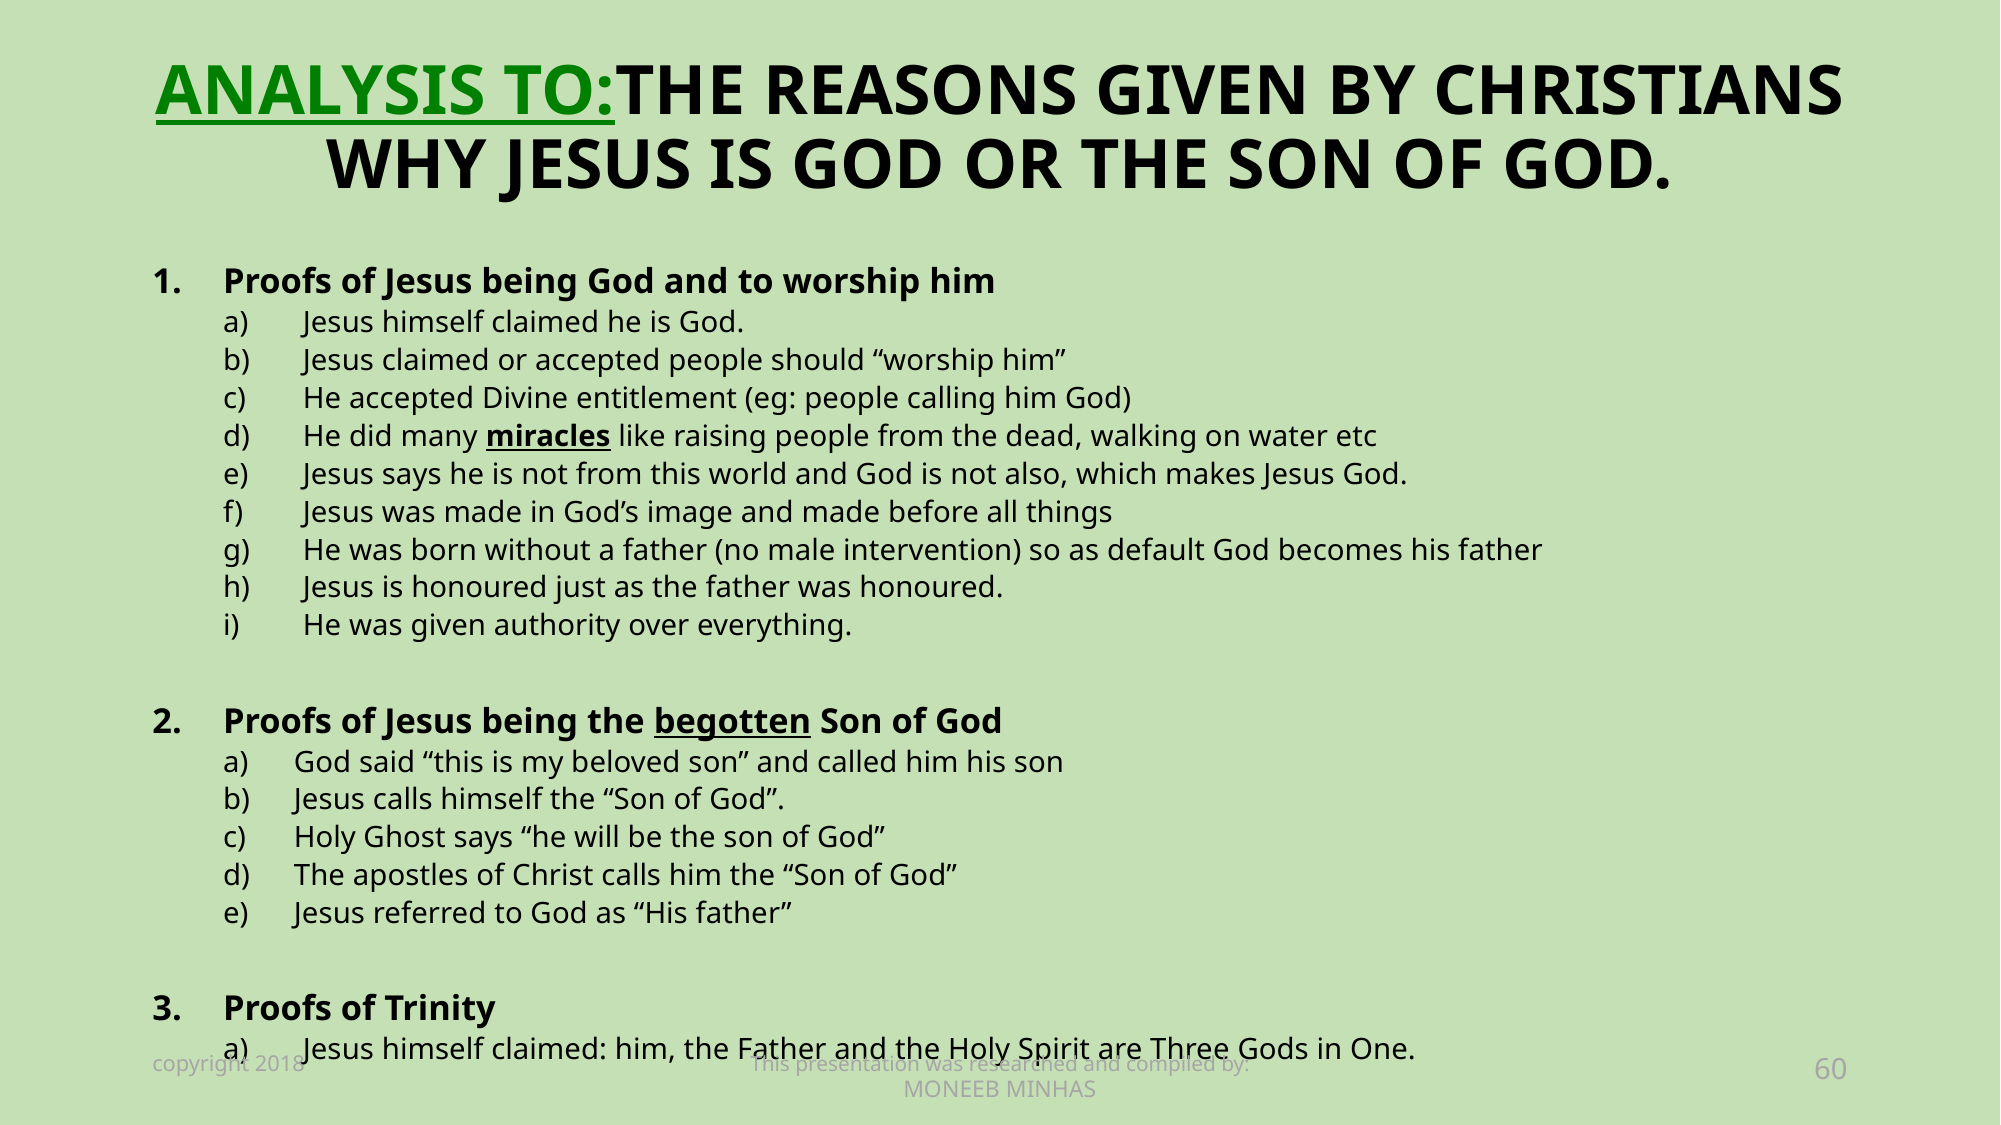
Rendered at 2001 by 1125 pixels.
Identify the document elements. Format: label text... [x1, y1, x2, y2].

footer This presentation was researched and compiled by: MONEEB MINHAS [662, 1042, 1338, 1103]
slide_number copyright 2018 [137, 1042, 588, 1103]
slide_number 60 [1412, 1042, 1863, 1103]
list Proofs of Jesus being God and to worship him Jesus himself claimed he is God. Jesus claimed or accepted people should “worship him” He accepted Divine entitlement (eg: people calling him God) He did many miracles like raising people from the dead, walking on water etc Jesus says he is not from this world and God is not also, which makes Jesus God. Jesus was made in God’s image and made before all things He was born without a father (no male intervention) so as default God becomes his father Jesus is honoured just as the father was honoured. He was given authority over everything. Proofs of Jesus being the begotten Son of God God said “this is my beloved son” and called him his son Jesus calls himself the “Son of God”. Holy Ghost says “he will be the son of God” The apostles of Christ calls him the “Son of God” Jesus referred to God as “His father” Proofs of Trinity Jesus himself claimed: him, the Father and the Holy Spirit are Three Gods in One. [137, 256, 1863, 1083]
title ANALYSIS TO:THE REASONS GIVEN BY CHRISTIANS WHY JESUS IS GOD OR THE SON OF GOD. [137, 20, 1863, 238]
